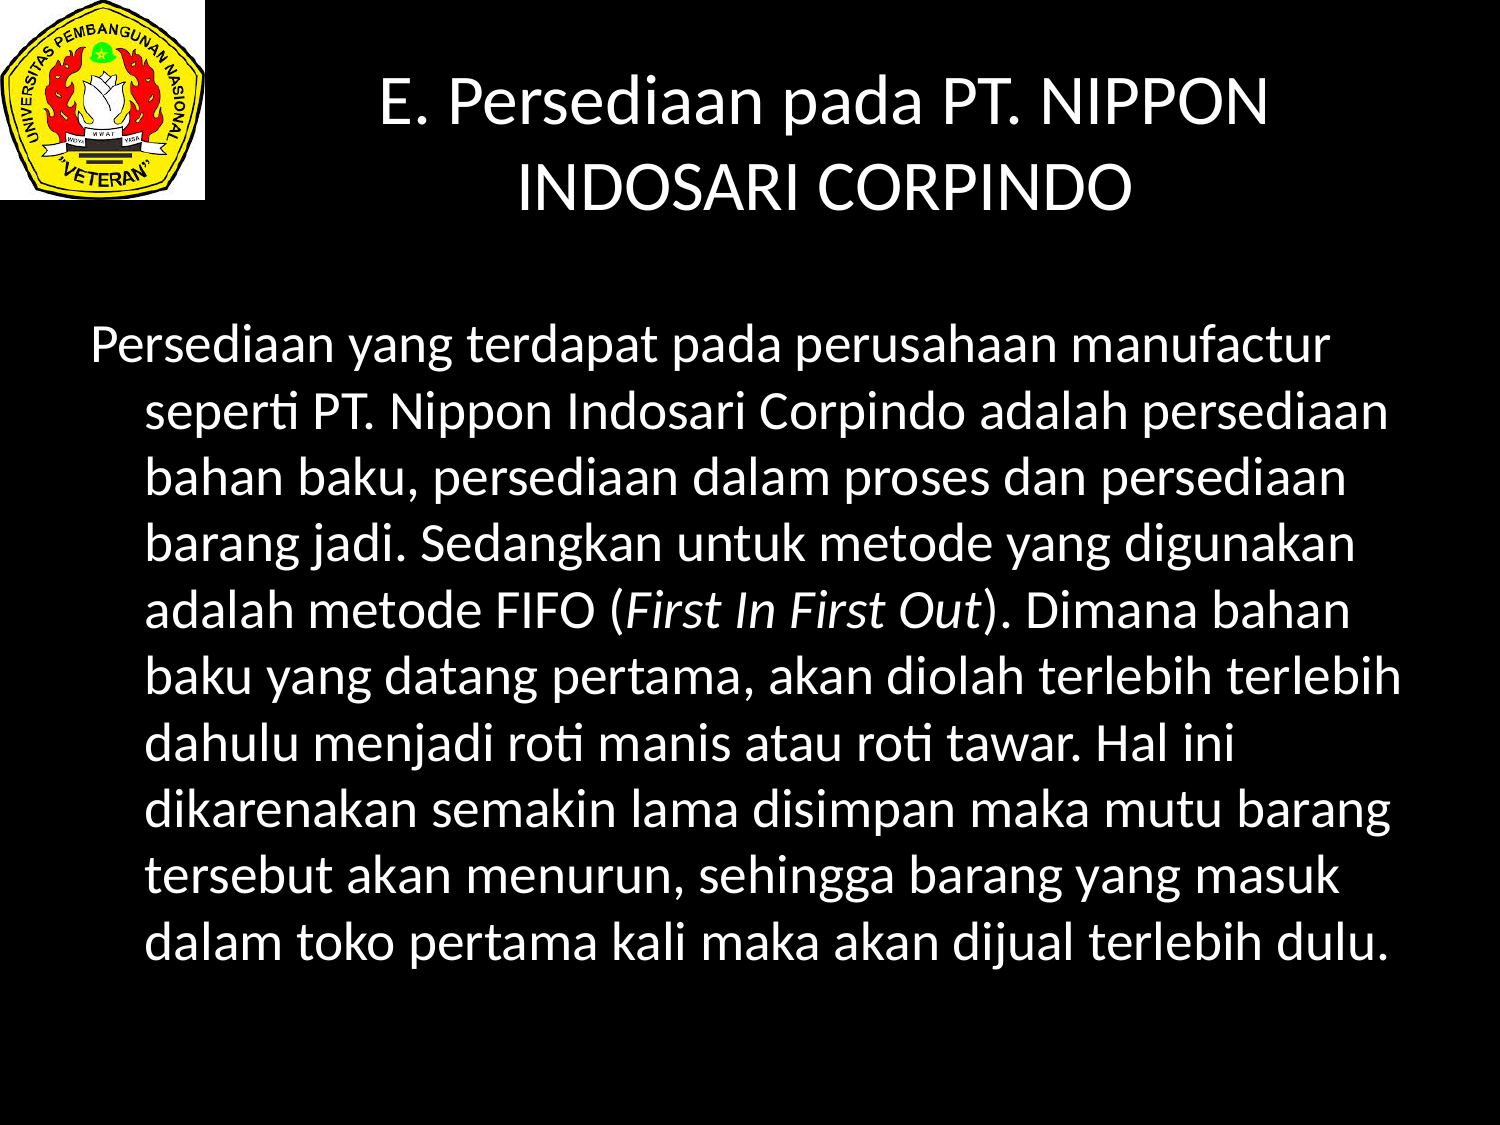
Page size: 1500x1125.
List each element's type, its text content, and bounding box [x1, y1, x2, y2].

list Persediaan yang terdapat pada perusahaan manufactur seperti PT. Nippon Indosari Corpindo adalah persediaan bahan baku, persediaan dalam proses dan persediaan barang jadi. Sedangkan untuk metode yang digunakan adalah metode FIFO (First In First Out). Dimana bahan baku yang datang pertama, akan diolah terlebih terlebih dahulu menjadi roti manis atau roti tawar. Hal ini dikarenakan semakin lama disimpan maka mutu barang tersebut akan menurun, sehingga barang yang masuk dalam toko pertama kali maka akan dijual terlebih dulu. [75, 299, 1425, 1005]
picture [0, 0, 205, 201]
title E. Persediaan pada PT. NIPPON INDOSARI CORPINDO [225, 45, 1425, 233]
